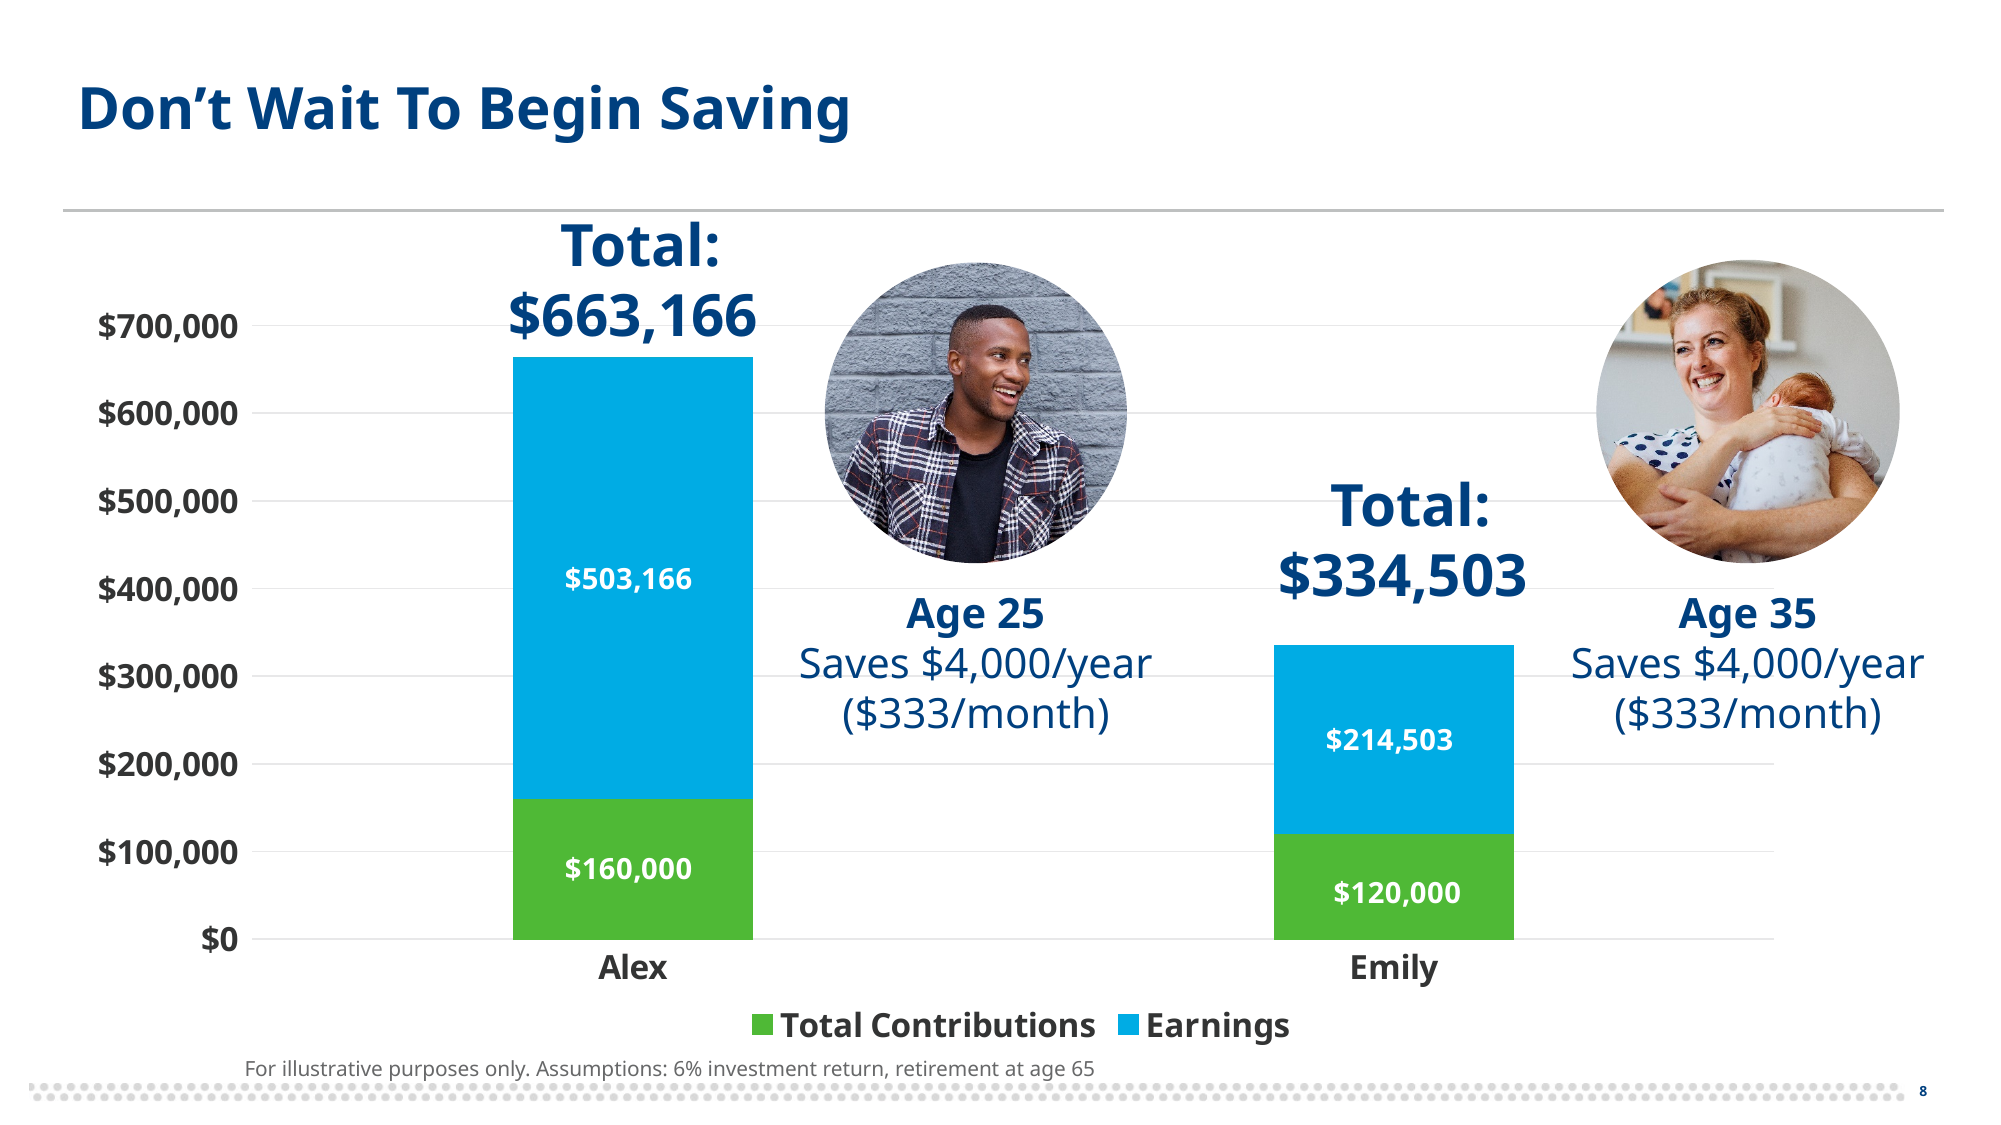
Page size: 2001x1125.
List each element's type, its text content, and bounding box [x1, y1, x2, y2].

chart [62, 287, 1810, 1073]
picture [1596, 259, 1900, 564]
title Don’t Wait To Begin Saving [62, 37, 1944, 185]
text_box For illustrative purposes only. Assumptions: 6% investment return, retirement at age 65 [229, 1046, 1929, 1089]
text_box Total: $663,166 [466, 200, 816, 287]
text_box Age 35 Saves $4,000/year ($333/month) [1810, 579, 1973, 745]
picture [824, 262, 1127, 564]
